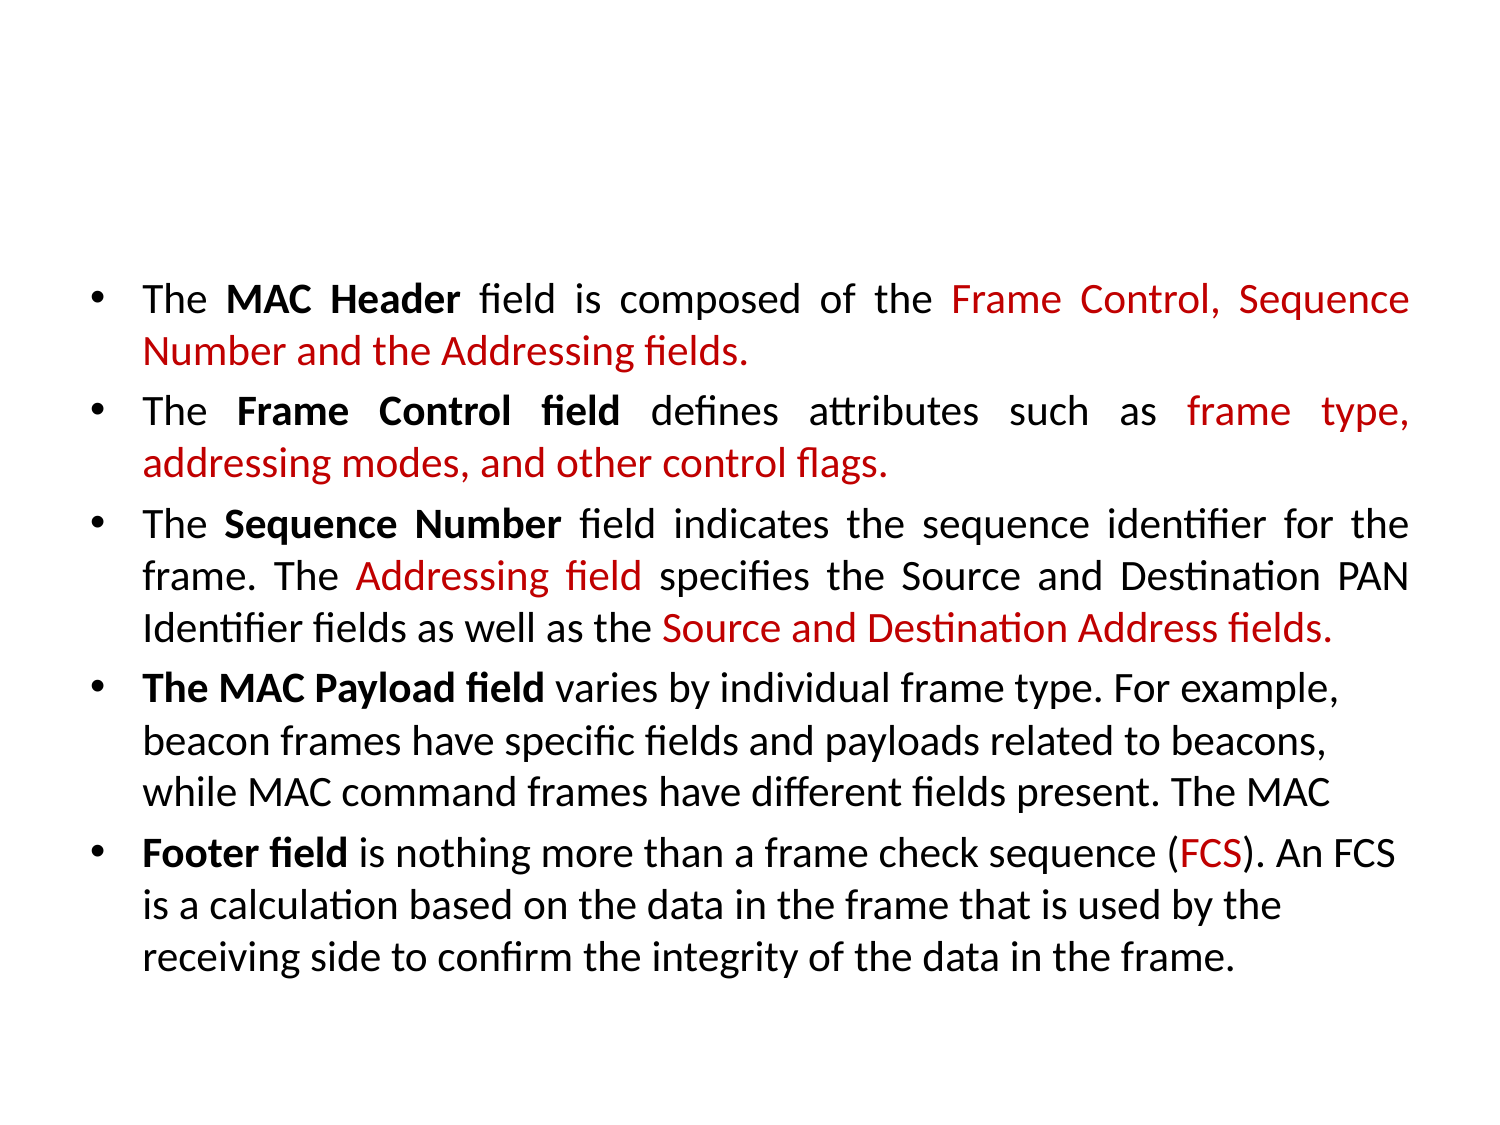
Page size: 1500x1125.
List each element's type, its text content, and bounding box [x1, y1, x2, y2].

list The MAC Header field is composed of the Frame Control, Sequence Number and the Addressing fields. The Frame Control field defines attributes such as frame type, addressing modes, and other control flags. The Sequence Number field indicates the sequence identifier for the frame. The Addressing field specifies the Source and Destination PAN Identifier fields as well as the Source and Destination Address fields. The MAC Payload field varies by individual frame type. For example, beacon frames have specific fields and payloads related to beacons, while MAC command frames have different fields present. The MAC Footer field is nothing more than a frame check sequence (FCS). An FCS is a calculation based on the data in the frame that is used by the receiving side to confirm the integrity of the data in the frame. [75, 262, 1425, 1005]
